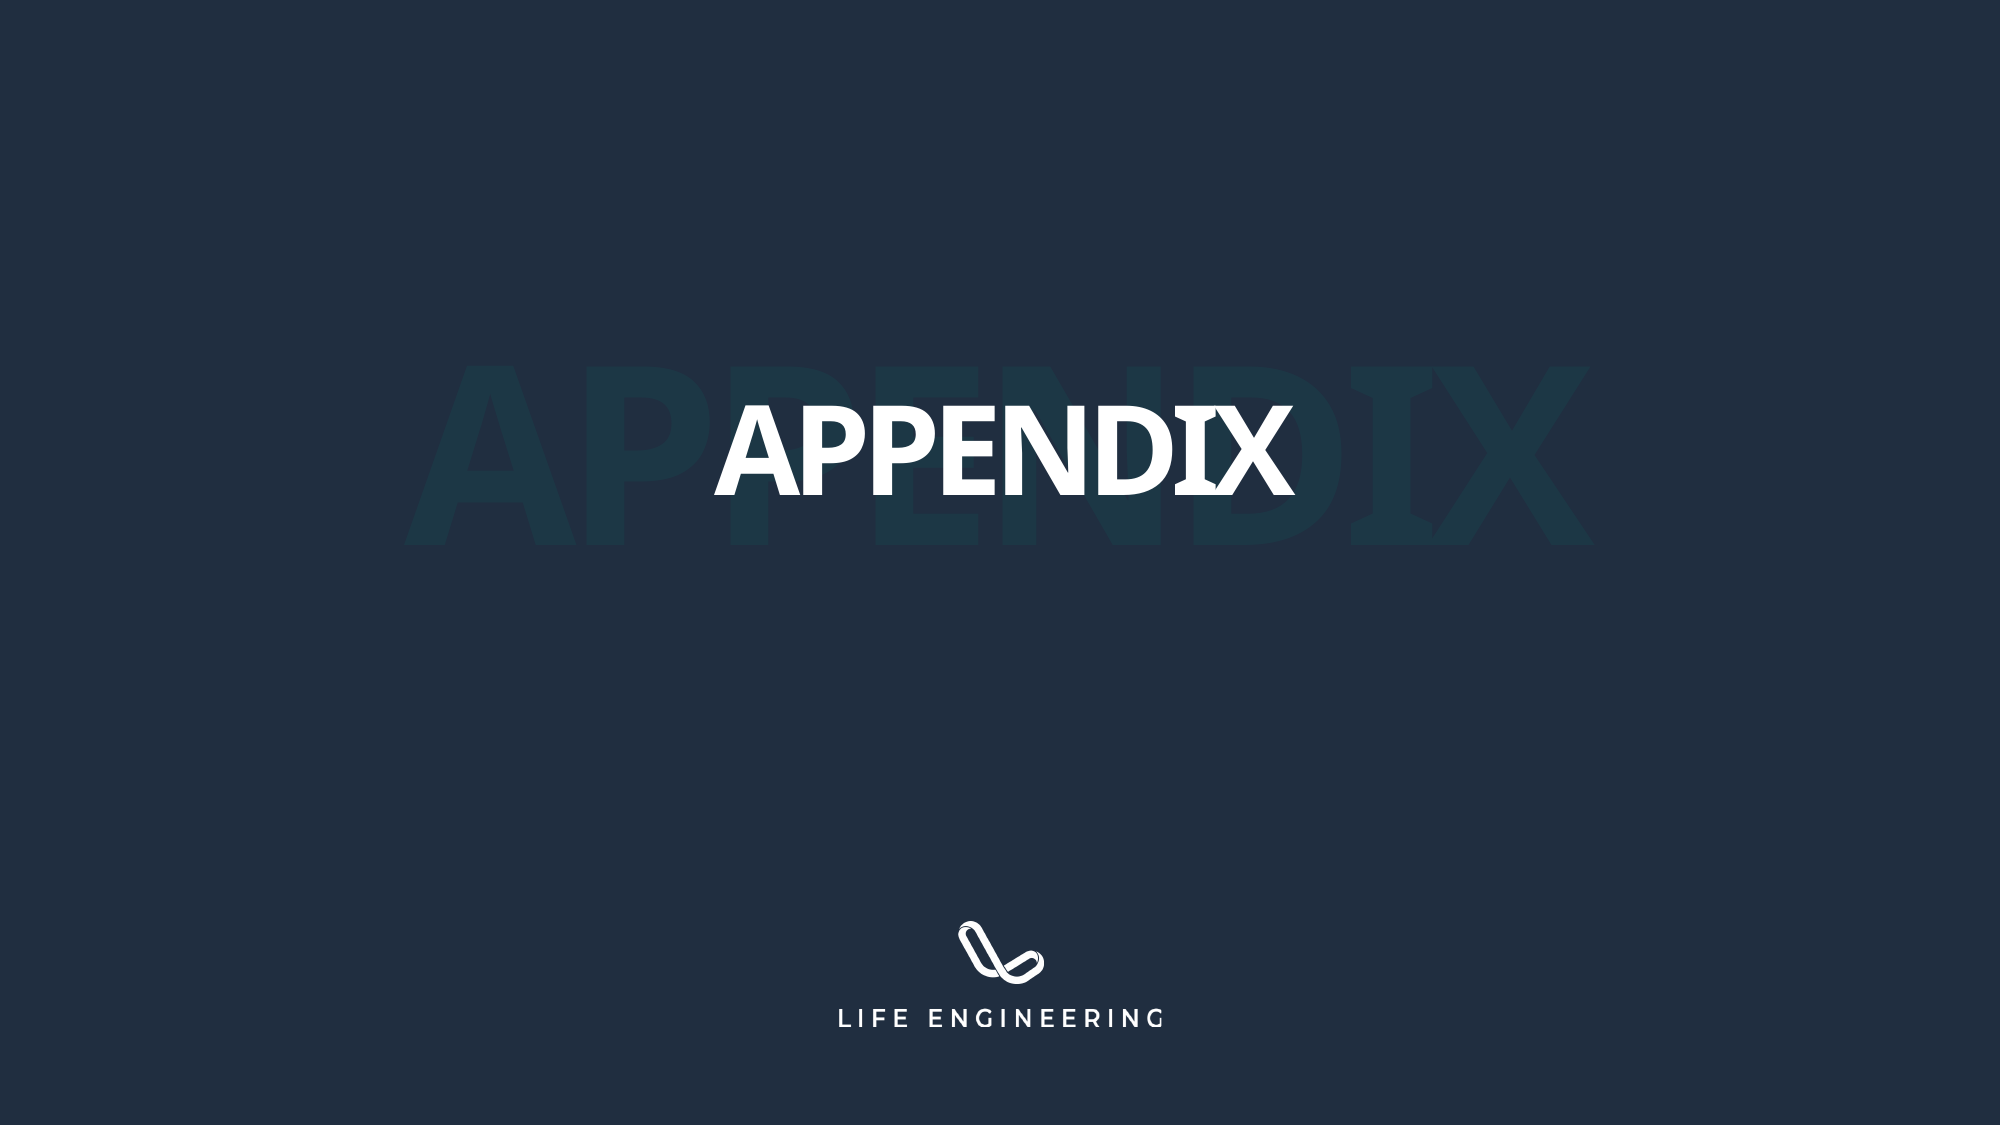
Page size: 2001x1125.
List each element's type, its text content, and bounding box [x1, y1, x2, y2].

text_box APPENDIX [396, 287, 1603, 603]
text_box APPENDIX [706, 363, 1304, 529]
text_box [838, 921, 1162, 1027]
